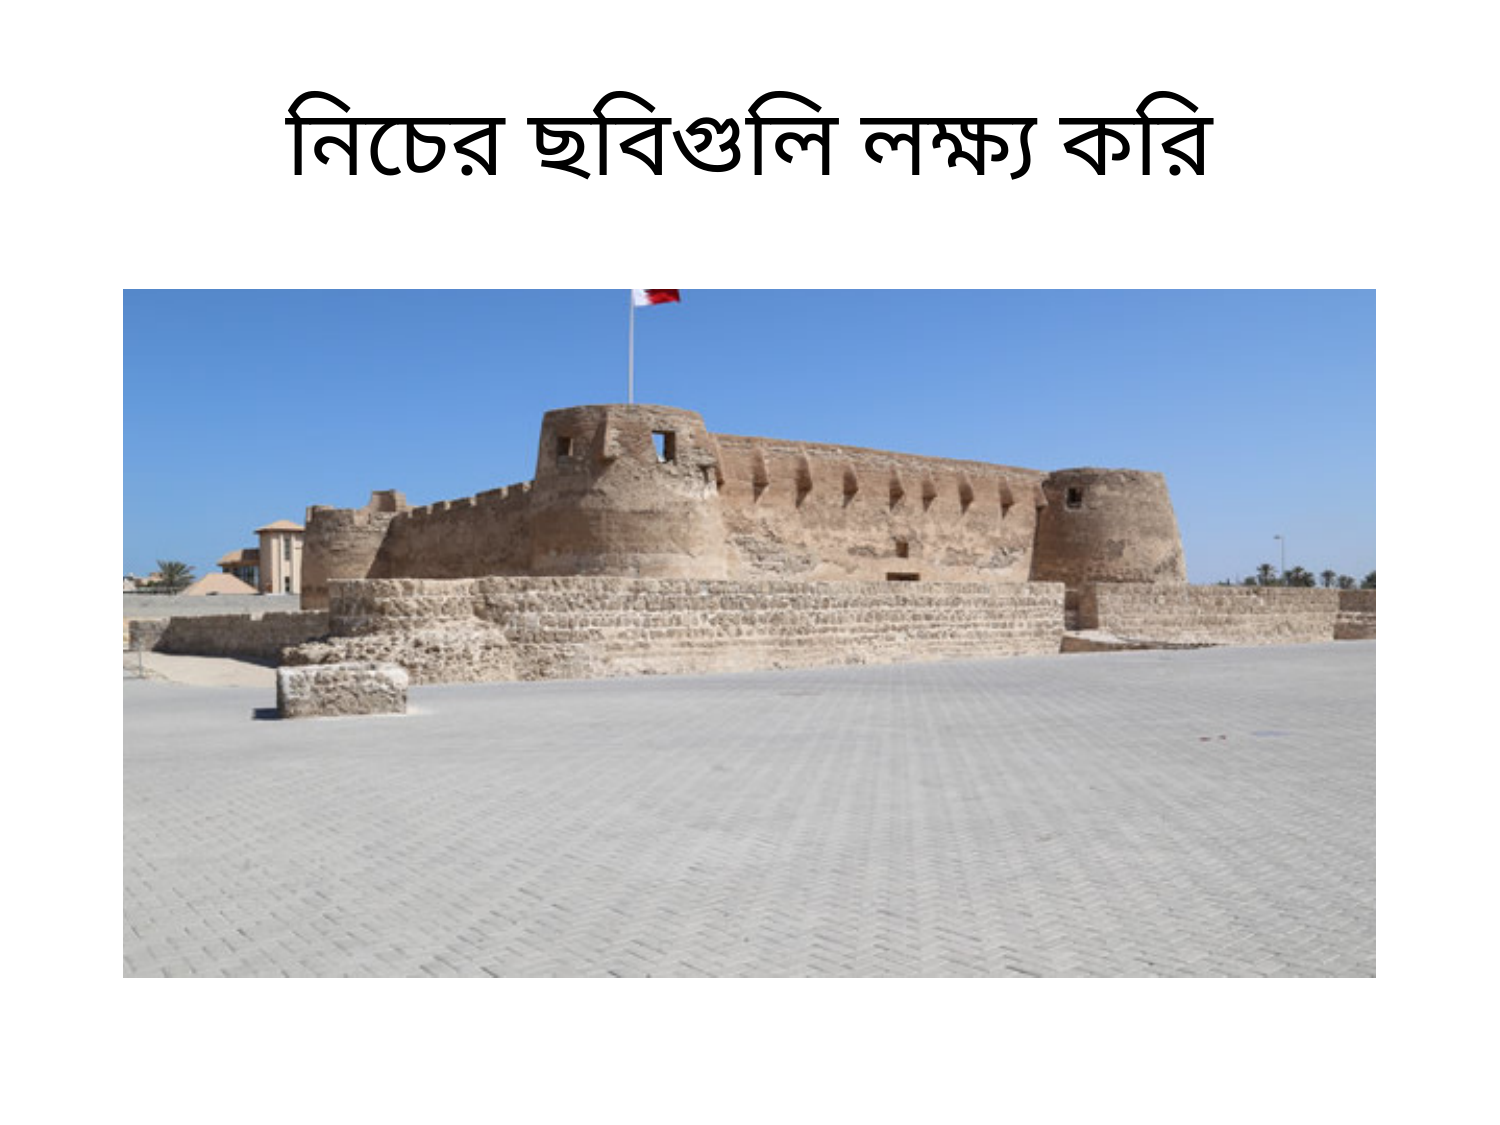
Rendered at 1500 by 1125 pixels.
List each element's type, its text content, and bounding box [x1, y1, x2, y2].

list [123, 289, 1377, 978]
title নিচের ছবিগুলি লক্ষ্য করি [75, 45, 1425, 233]
